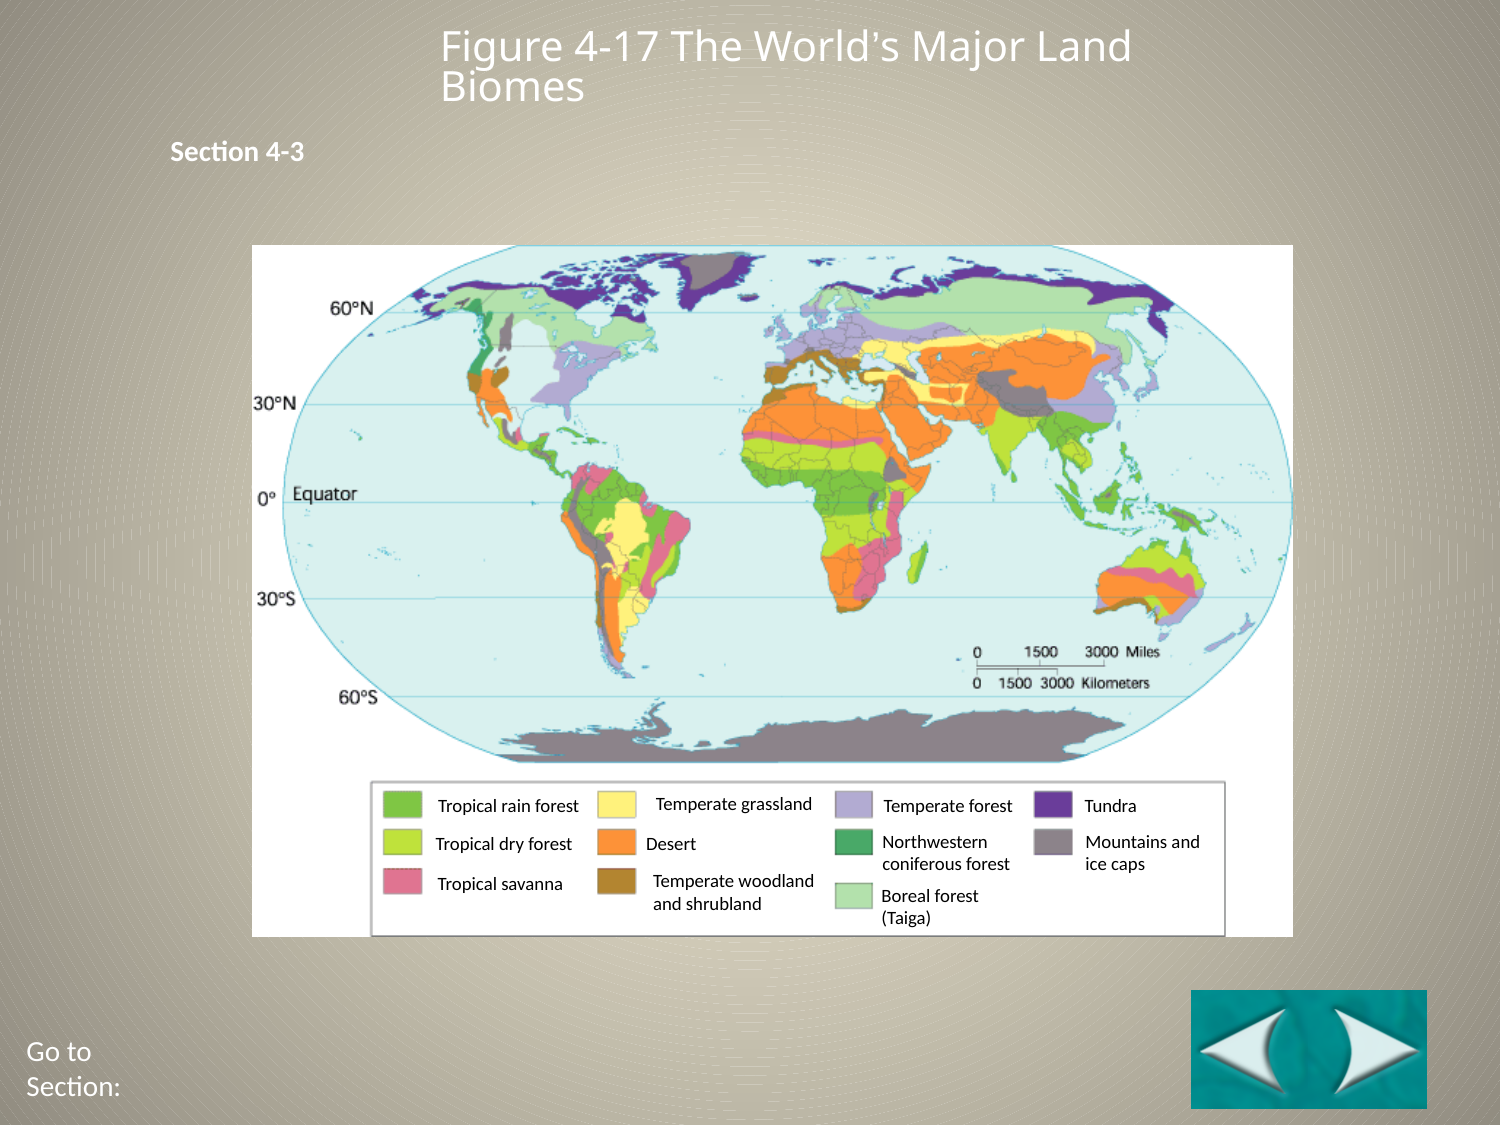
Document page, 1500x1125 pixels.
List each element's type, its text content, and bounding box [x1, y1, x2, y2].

picture [1190, 990, 1427, 1109]
picture [251, 245, 1293, 937]
text_box Go to Section: [11, 1025, 169, 1110]
text_box Figure 4-17 The World’s Major Land Biomes [424, 22, 1263, 117]
text_box Section 4-3 [137, 124, 338, 175]
